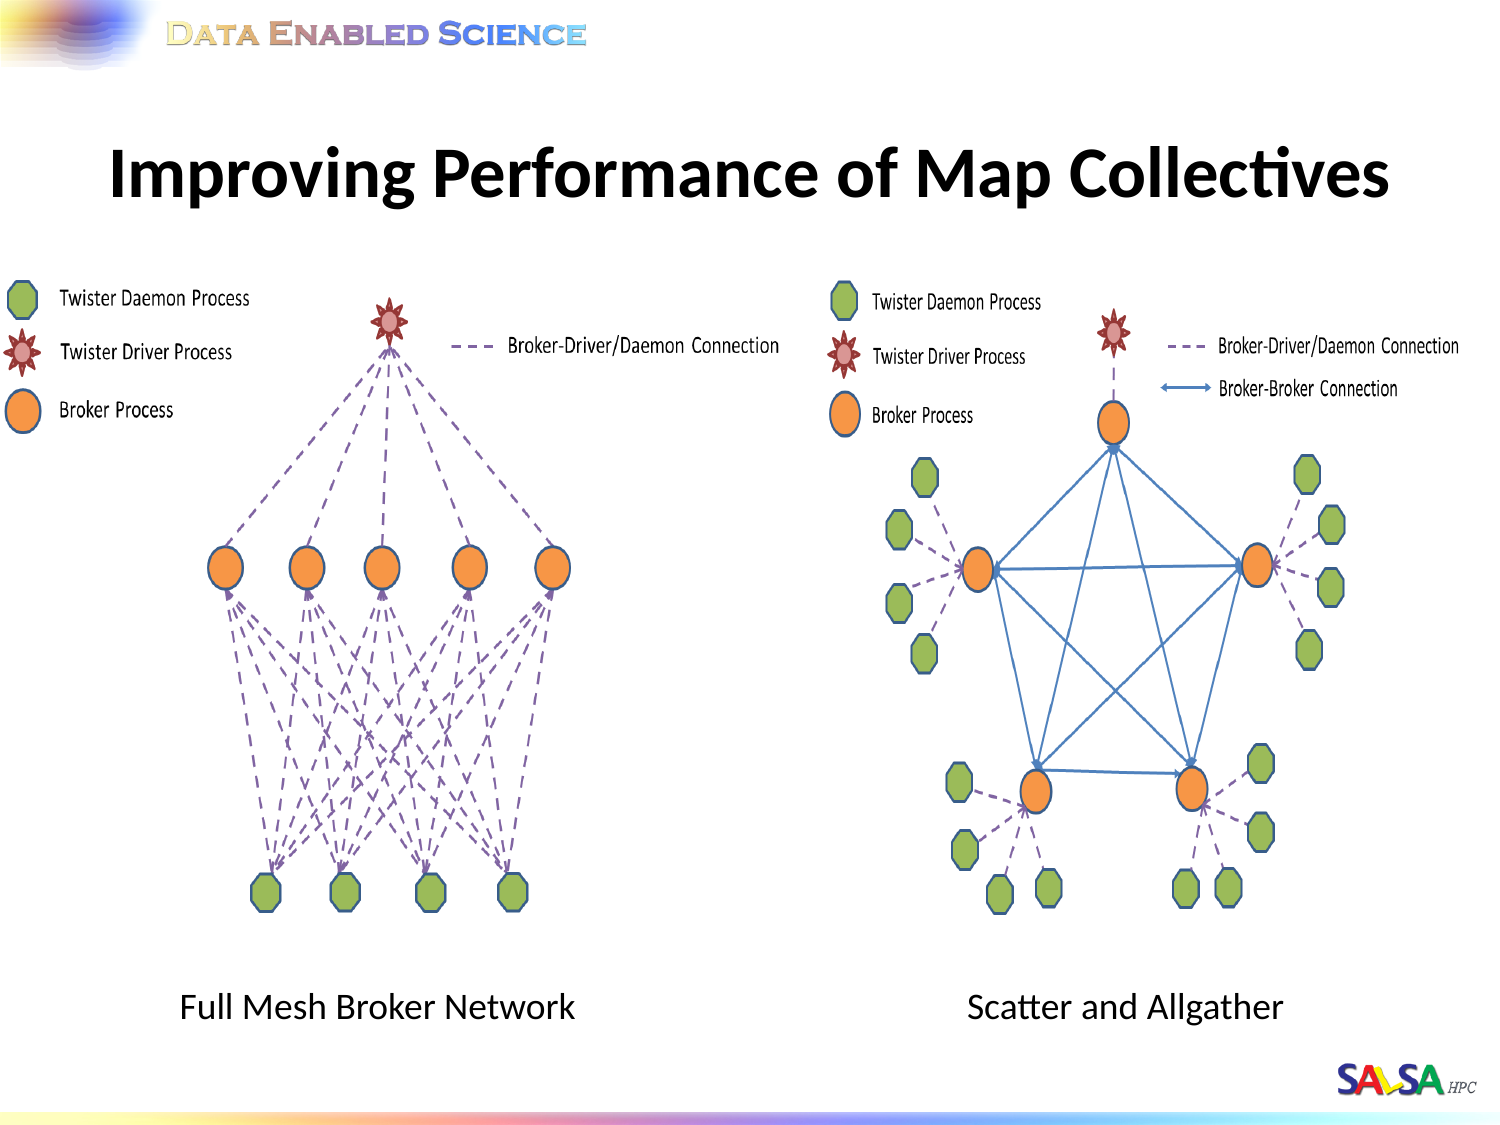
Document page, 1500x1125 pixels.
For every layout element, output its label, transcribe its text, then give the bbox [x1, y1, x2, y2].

picture [826, 276, 1478, 915]
picture [1325, 1057, 1479, 1100]
text_box Scatter and Allgather [952, 974, 1300, 1035]
text_box Full Mesh Broker Network [164, 974, 600, 1035]
title Improving Performance of Map Collectives [75, 75, 1425, 263]
picture [3, 274, 801, 913]
picture [0, 1112, 1500, 1125]
picture [0, 0, 593, 71]
